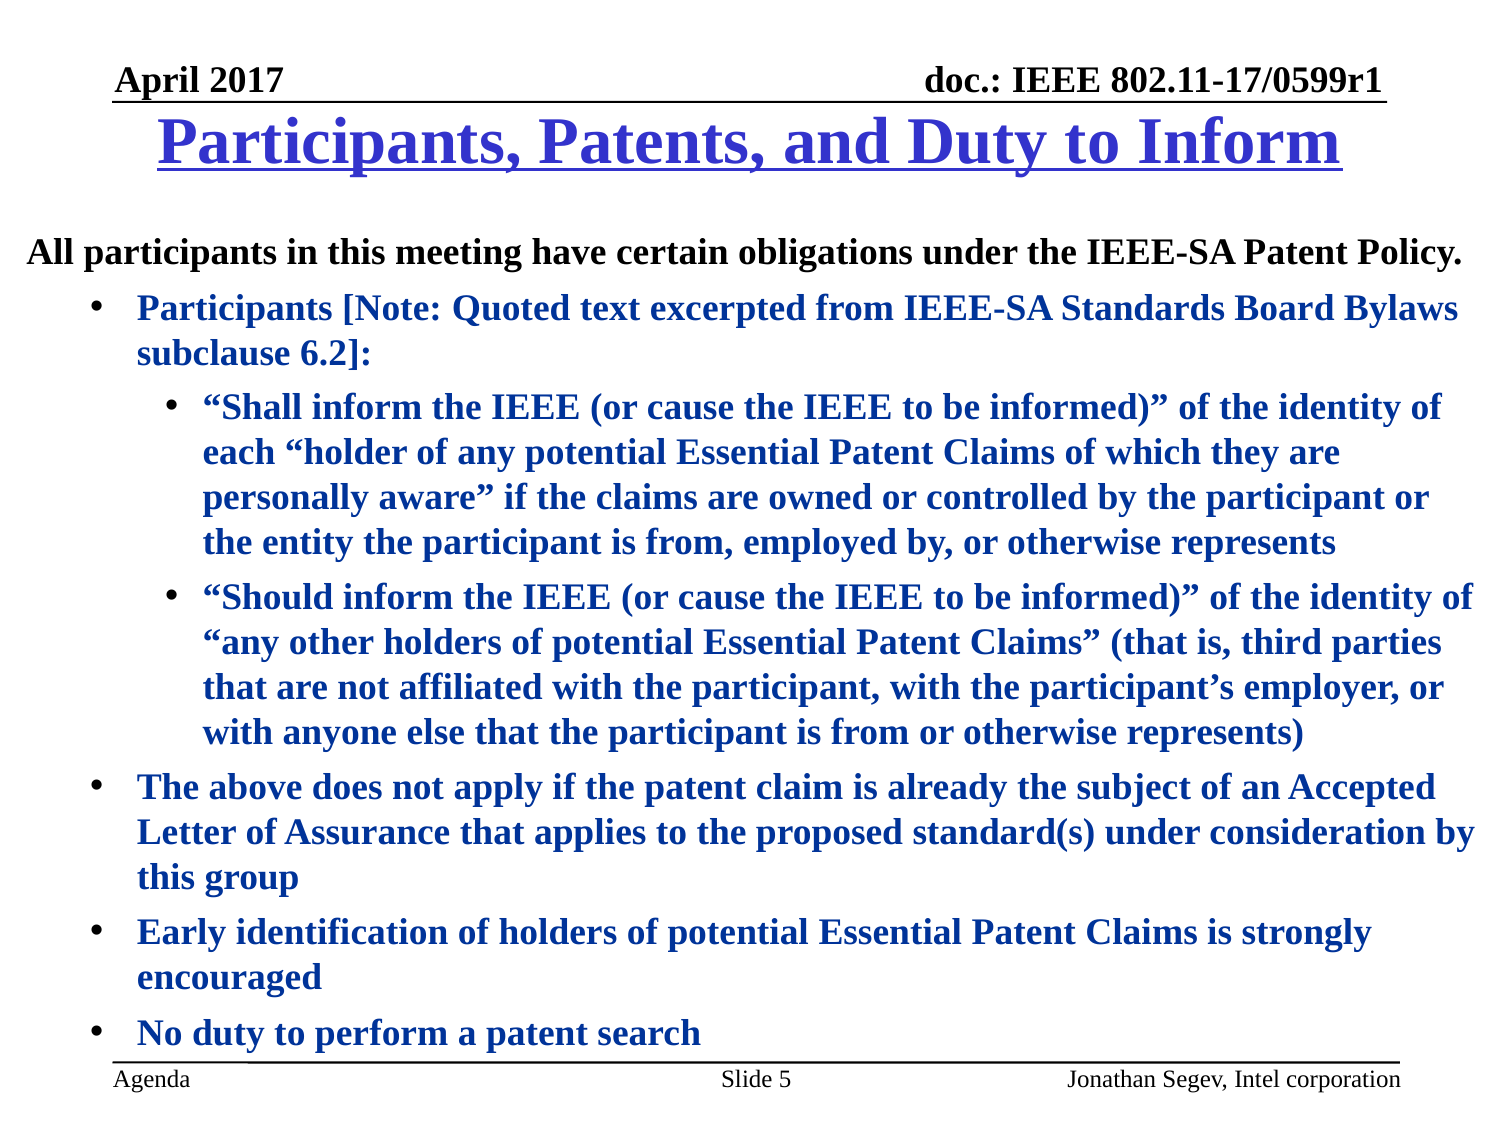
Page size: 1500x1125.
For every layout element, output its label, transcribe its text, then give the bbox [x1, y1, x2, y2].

text_box All participants in this meeting have certain obligations under the IEEE-SA Patent Policy. Participants [Note: Quoted text excerpted from IEEE-SA Standards Board Bylaws subclause 6.2]: “Shall inform the IEEE (or cause the IEEE to be informed)” of the identity of each “holder of any potential Essential Patent Claims of which they are personally aware” if the claims are owned or controlled by the participant or the entity the participant is from, employed by, or otherwise represents “Should inform the IEEE (or cause the IEEE to be informed)” of the identity of “any other holders of potential Essential Patent Claims” (that is, third parties that are not affiliated with the participant, with the participant’s employer, or with anyone else that the participant is from or otherwise represents) The above does not apply if the patent claim is already the subject of an Accepted Letter of Assurance that applies to the proposed standard(s) under consideration by this group Early identification of holders of potential Essential Patent Claims is strongly encouraged No duty to perform a patent search [0, 219, 1500, 1095]
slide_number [114, 54, 490, 101]
title Participants, Patents, and Duty to Inform [112, 112, 1388, 163]
